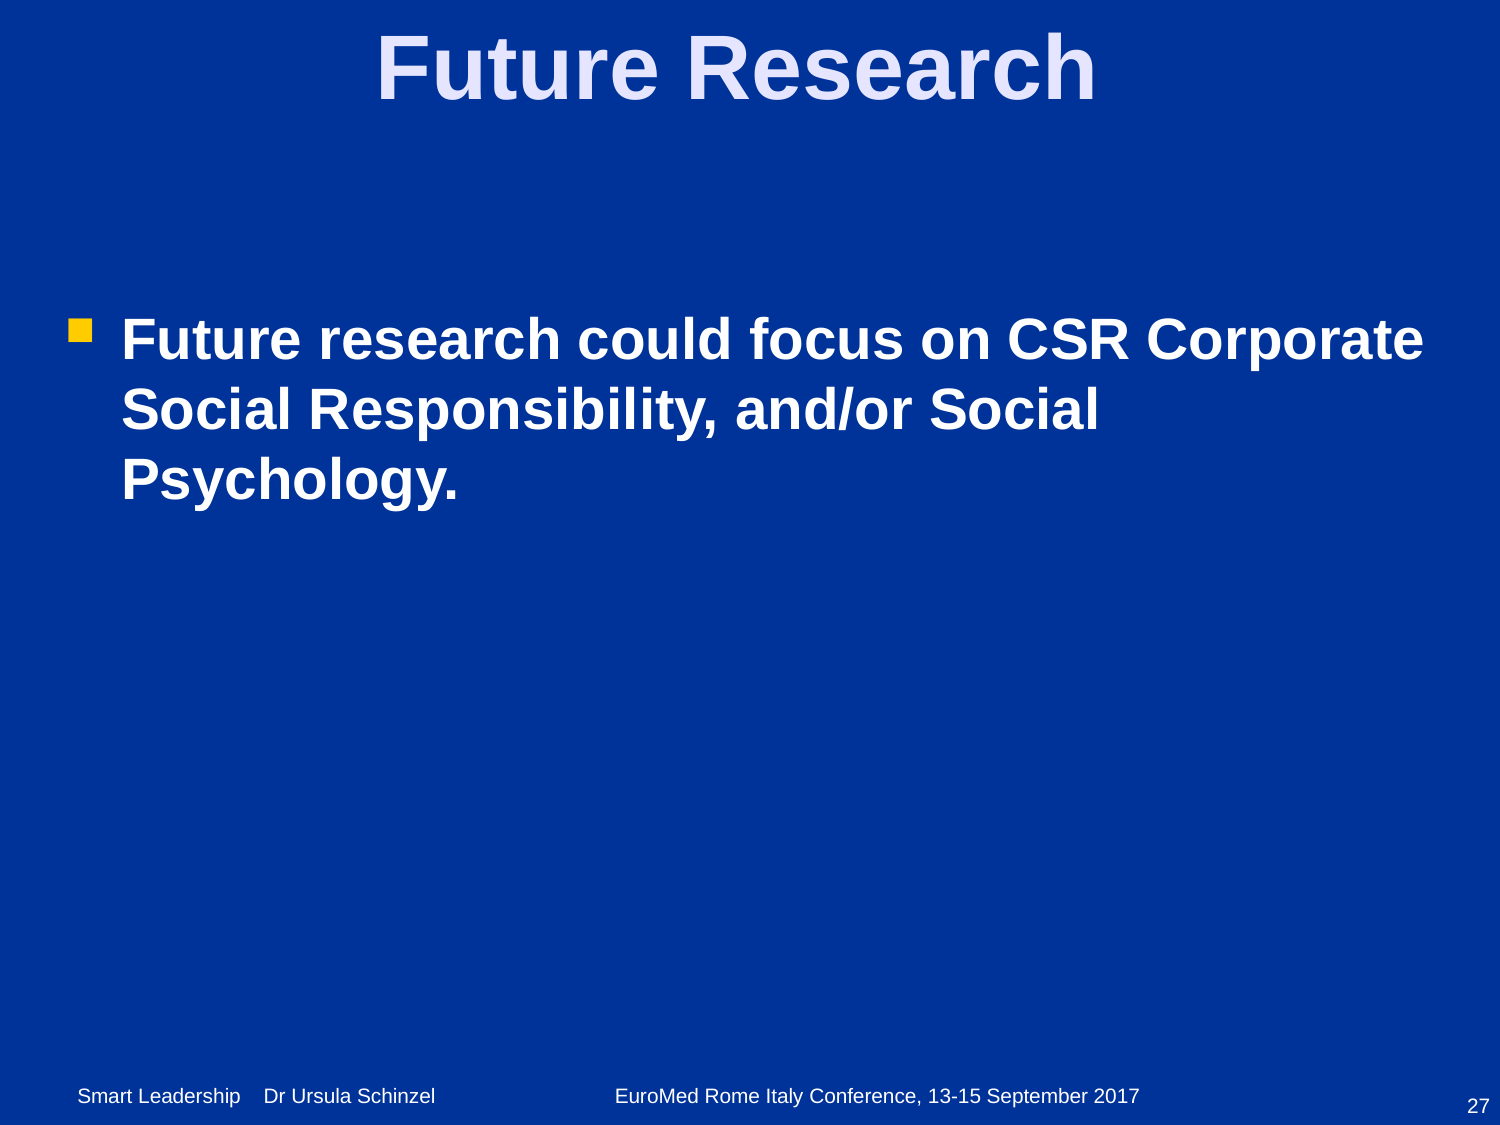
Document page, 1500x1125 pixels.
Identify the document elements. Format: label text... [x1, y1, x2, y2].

title Future Research [49, 0, 1426, 149]
list Future research could focus on CSR Corporate Social Responsibility, and/or Social Psychology. [49, 149, 1451, 1101]
slide_number 27 [1154, 1047, 1500, 1125]
